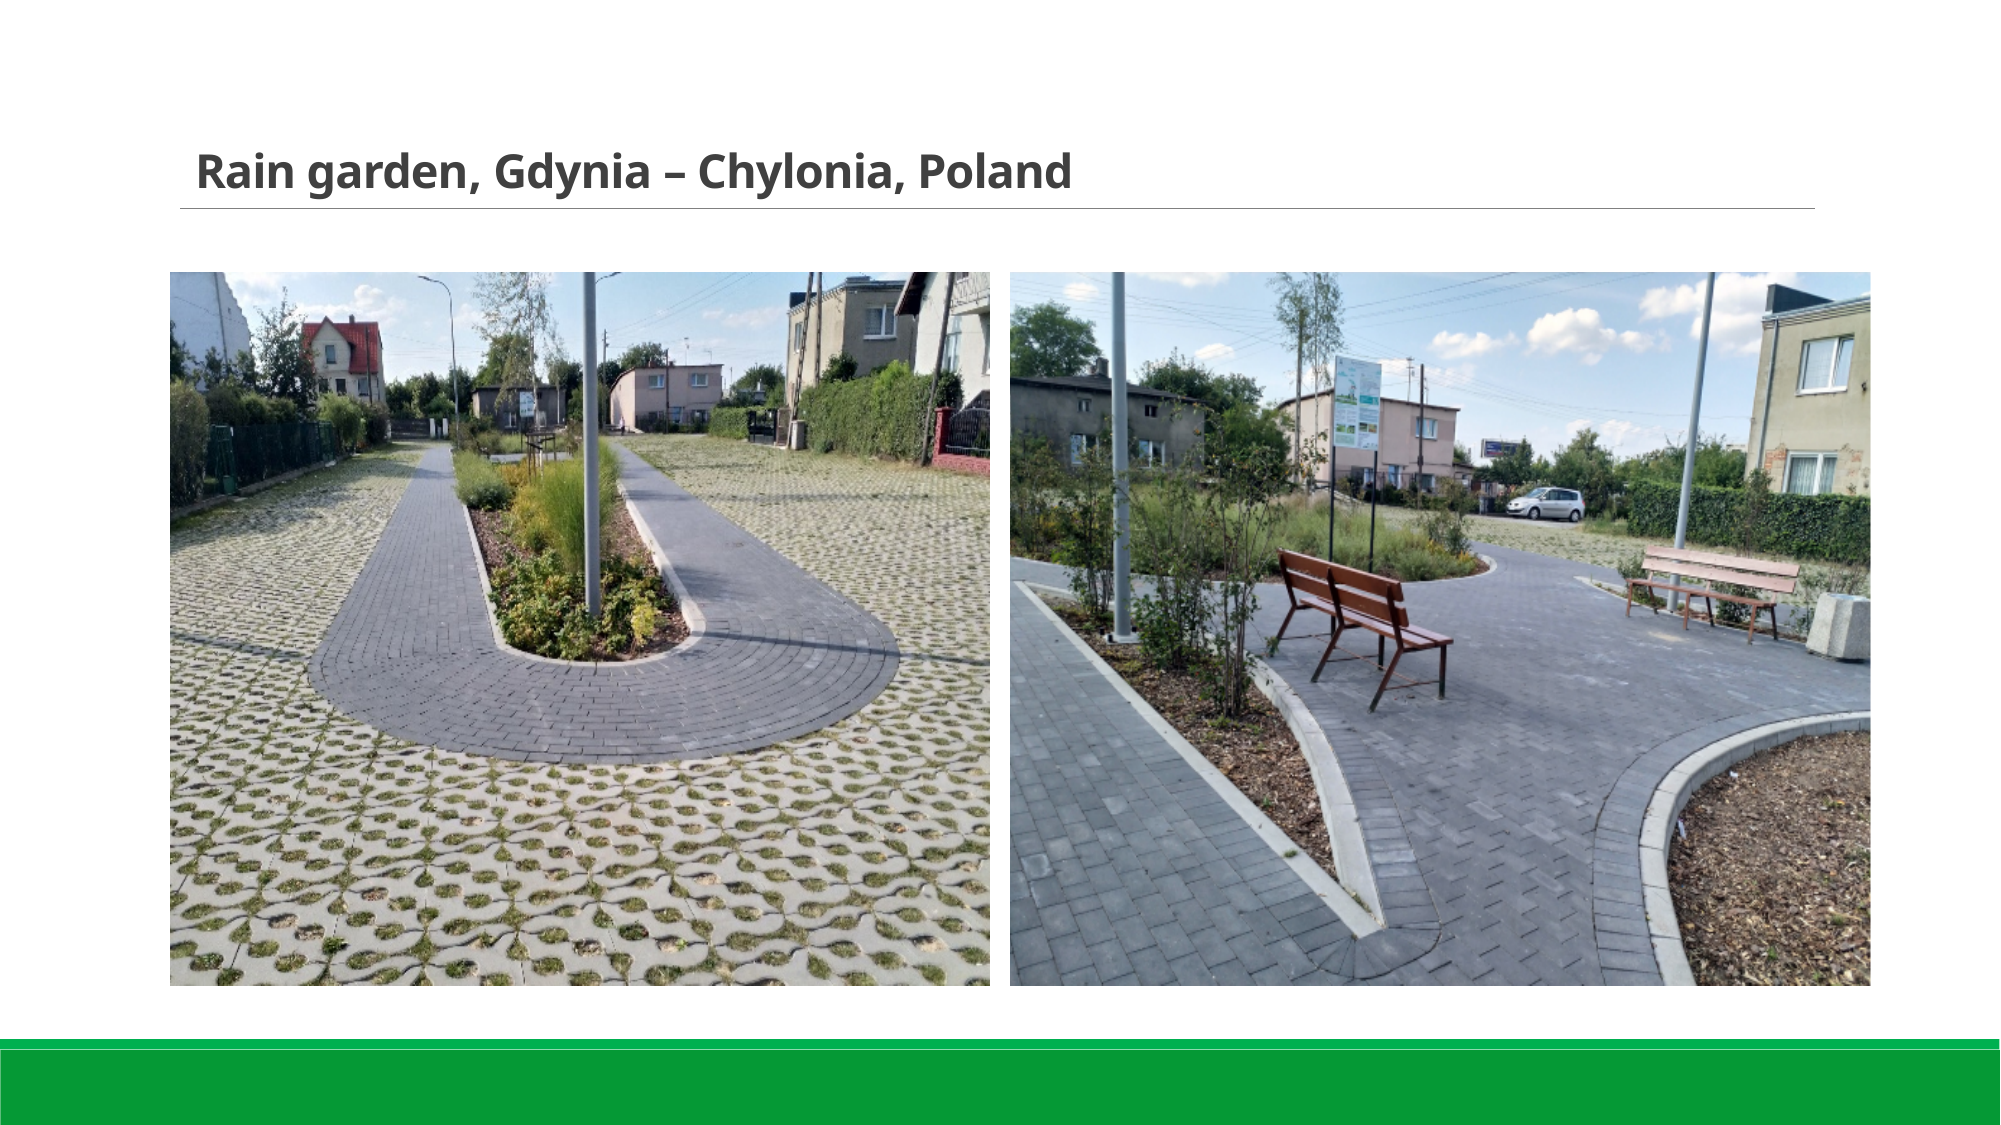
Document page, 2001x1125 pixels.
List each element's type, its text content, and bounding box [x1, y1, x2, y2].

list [169, 271, 990, 987]
picture [1009, 271, 1873, 987]
title Rain garden, Gdynia – Chylonia, Poland [180, 47, 1830, 206]
